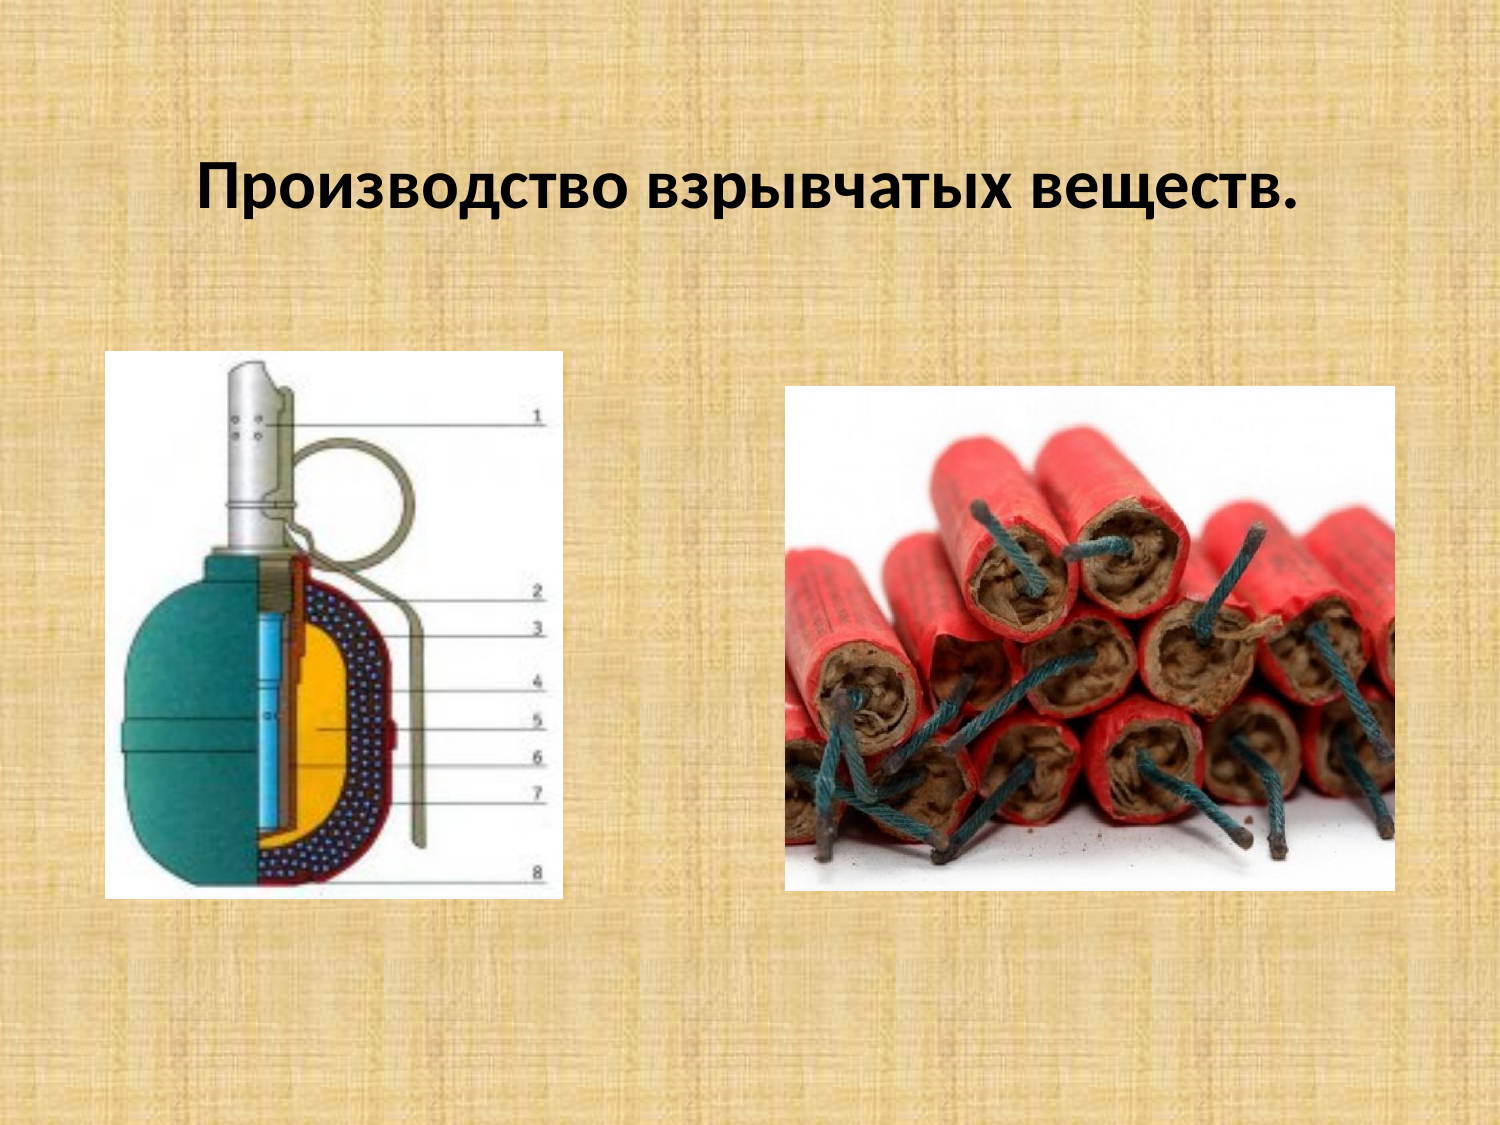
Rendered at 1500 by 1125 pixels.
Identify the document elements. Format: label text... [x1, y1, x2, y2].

picture [0, 0, 1500, 1125]
title Производство взрывчатых веществ. [82, 128, 1432, 317]
